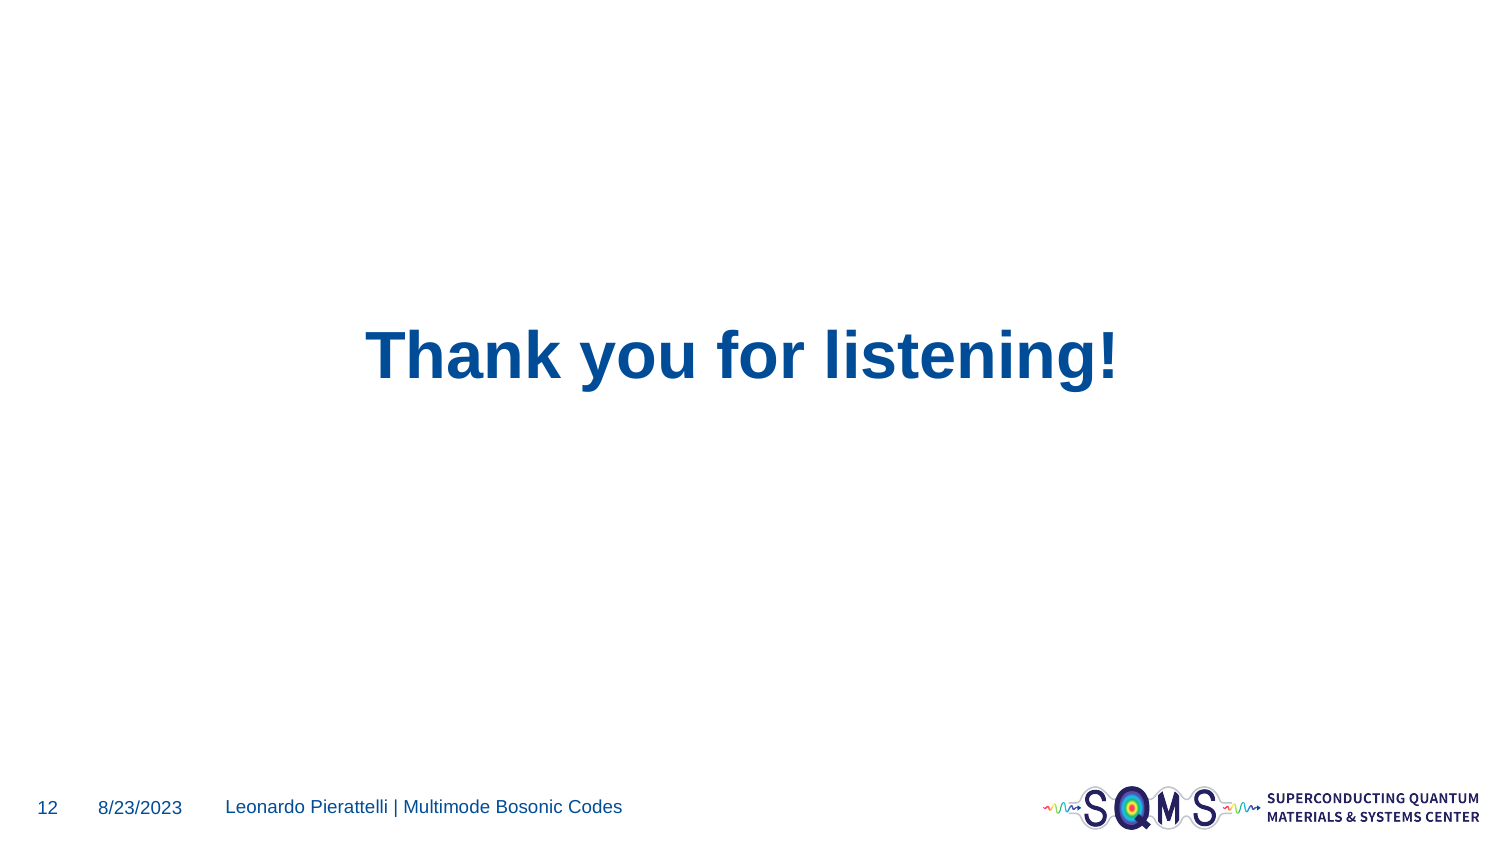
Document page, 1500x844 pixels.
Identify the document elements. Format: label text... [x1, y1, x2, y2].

picture [1043, 786, 1481, 830]
title Thank you for listening! [364, 338, 1159, 392]
